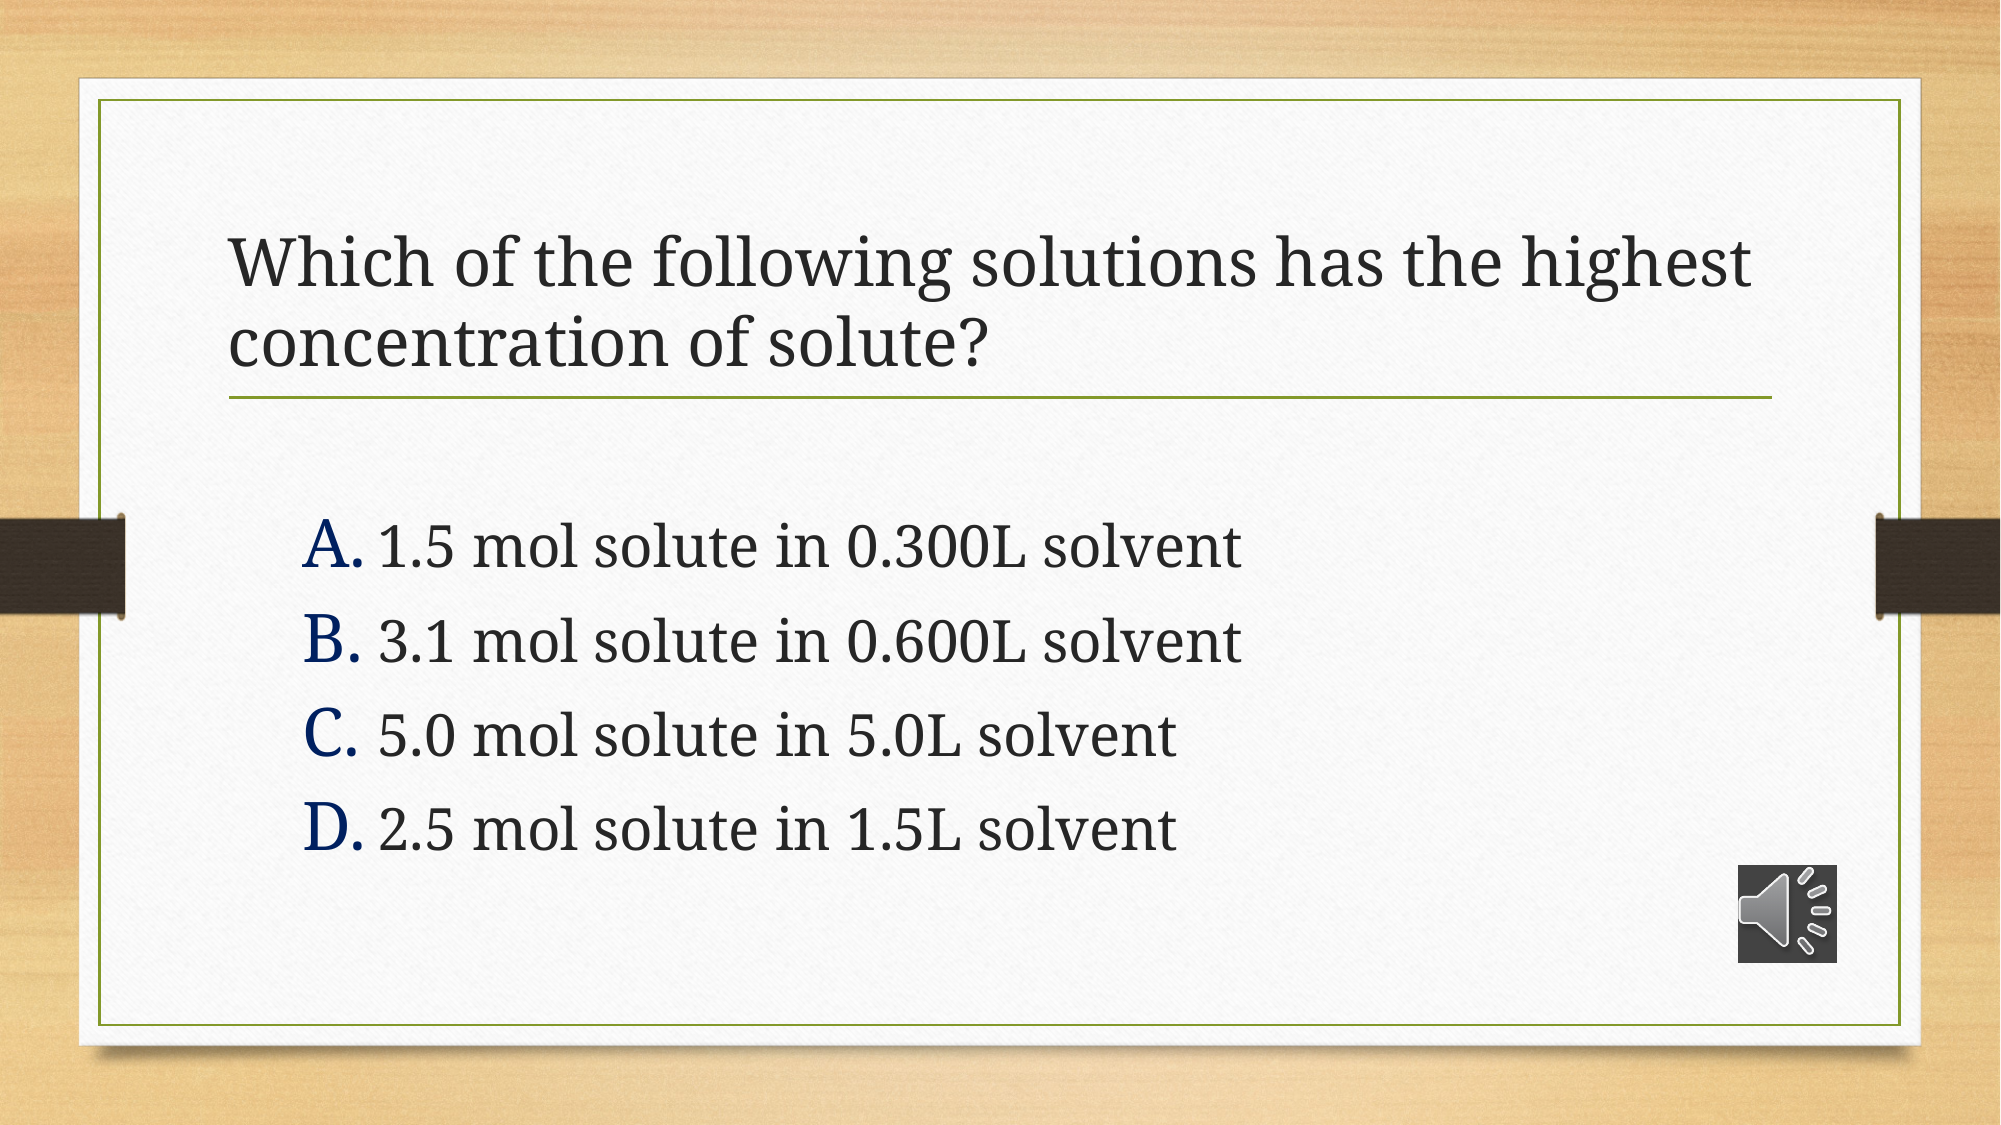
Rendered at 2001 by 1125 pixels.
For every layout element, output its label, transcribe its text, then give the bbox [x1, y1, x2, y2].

picture [0, 0, 2001, 1125]
list Which of the following solutions has the highest concentration of solute? 1.5 mol solute in 0.300L solvent 3.1 mol solute in 0.600L solvent 5.0 mol solute in 5.0L solvent 2.5 mol solute in 1.5L solvent [212, 212, 1788, 928]
